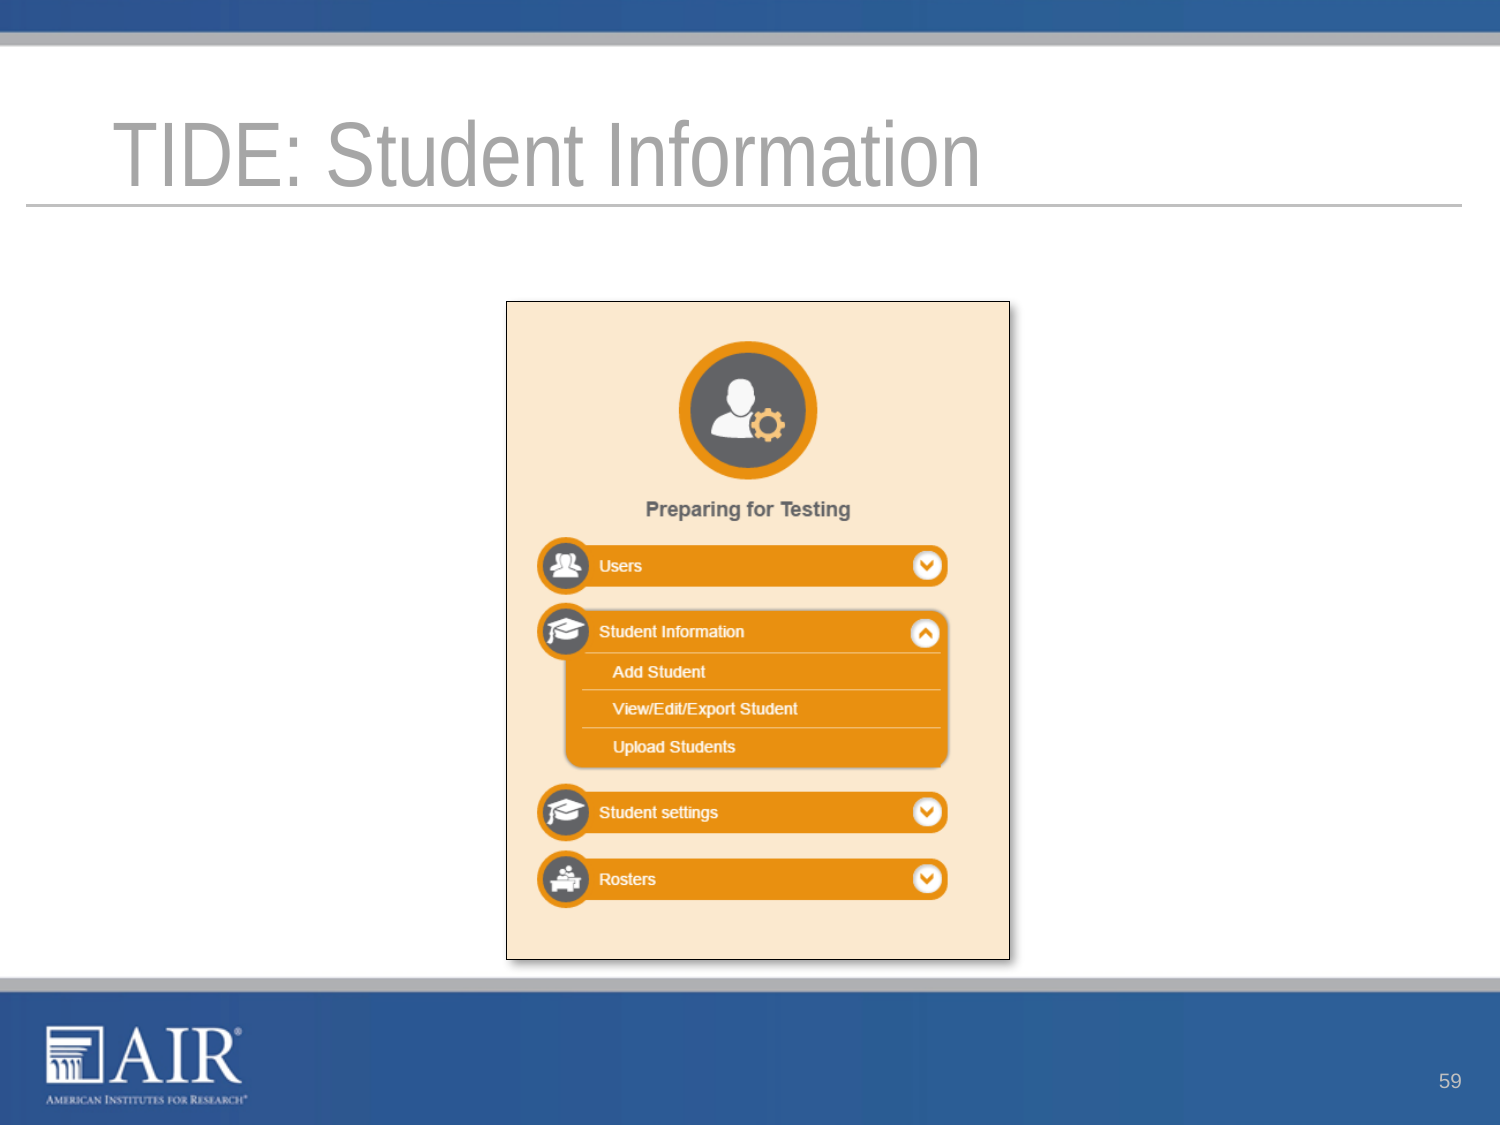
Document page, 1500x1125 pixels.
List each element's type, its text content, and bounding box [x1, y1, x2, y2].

title TIDE: Student Information [112, 51, 1437, 204]
slide_number 59 [1436, 1067, 1462, 1093]
picture [0, 0, 1500, 1125]
